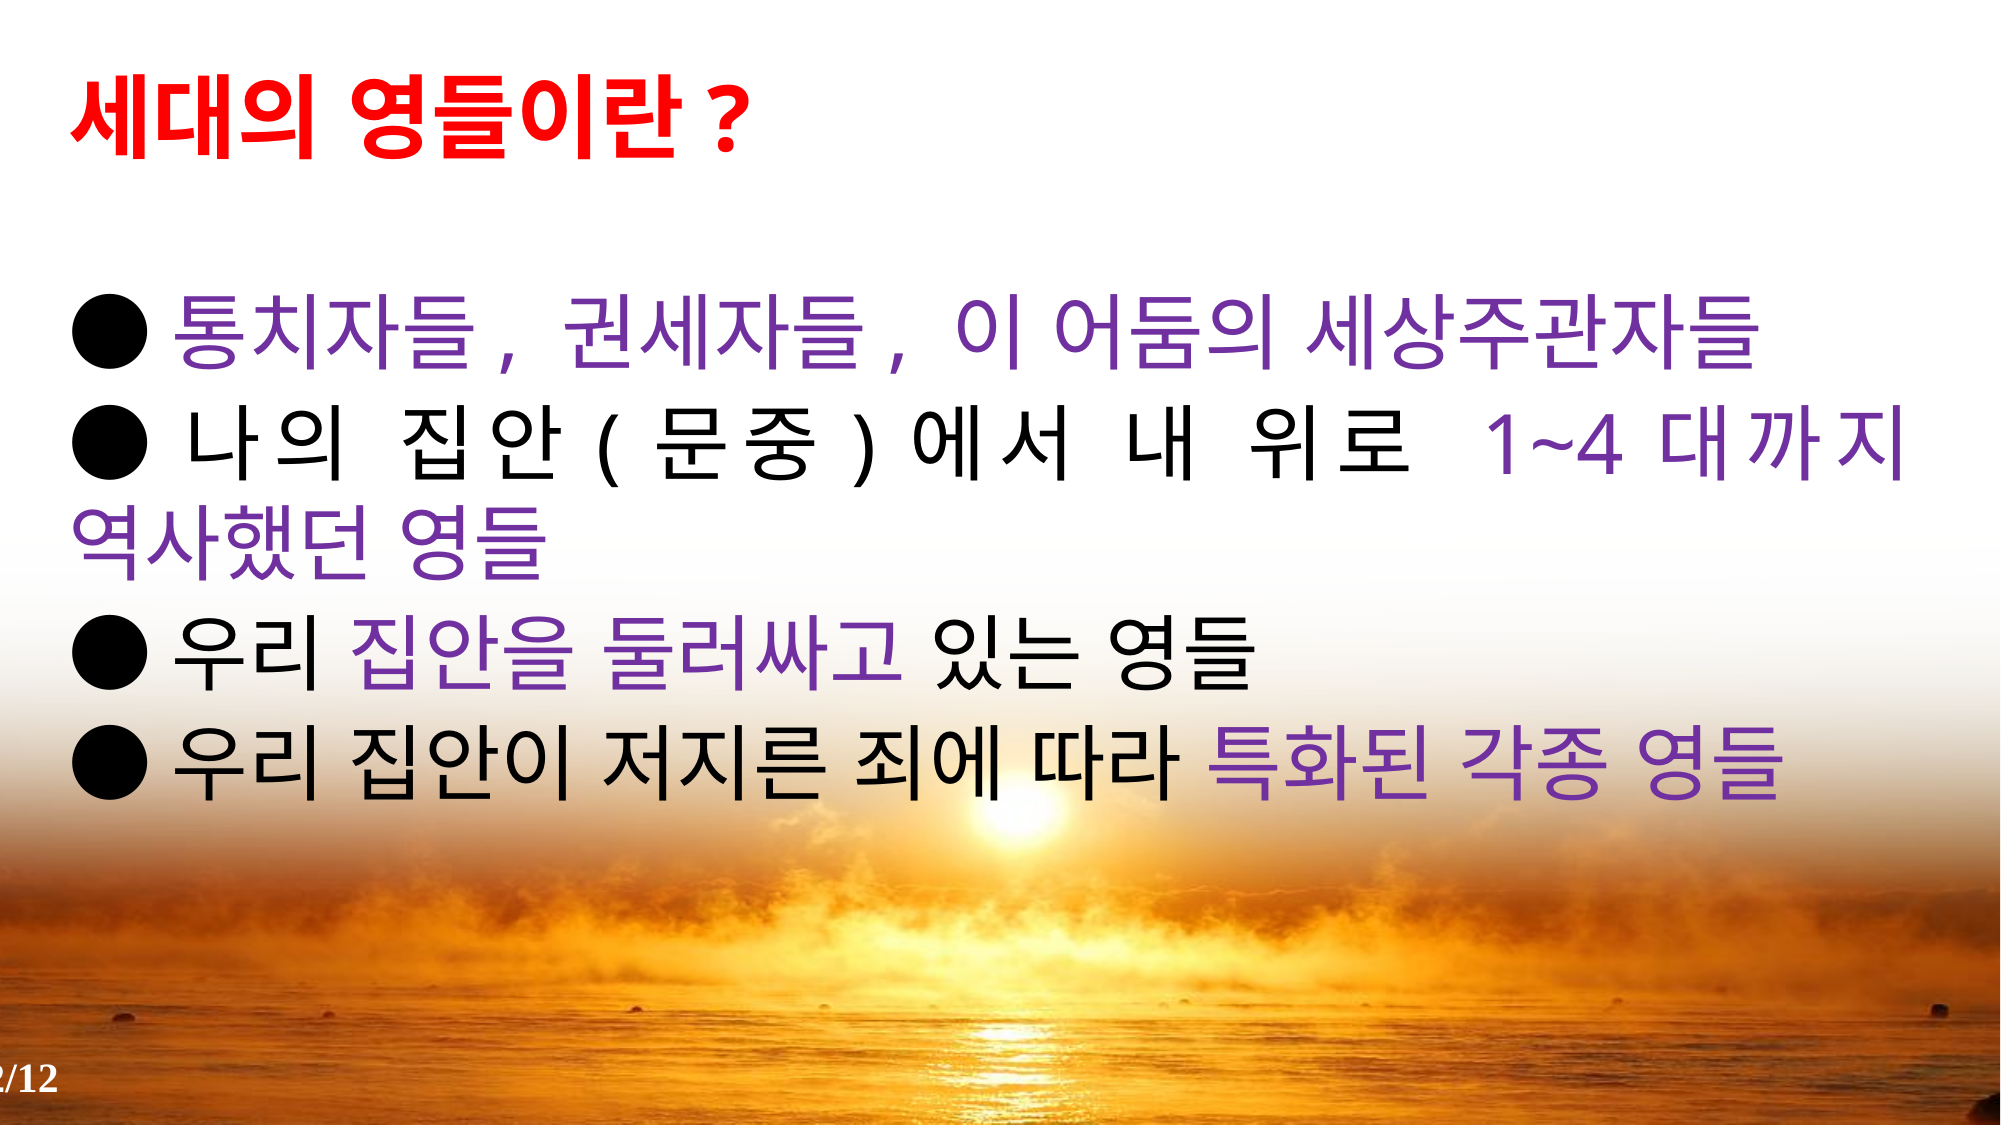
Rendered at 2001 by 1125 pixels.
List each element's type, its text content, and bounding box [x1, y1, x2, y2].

text_box 세대의 영들이란? ●통치자들, 권세자들, 이 어둠의 세상주관자들 ●나의 집안(문중)에서 내 위로 1~4대까지 역사했던 영들 ●우리 집안을 둘러싸고 있는 영들 ●우리 집안이 저지른 죄에 따라 특화된 각종 영들 [53, 52, 1926, 819]
picture [0, 0, 2001, 1125]
